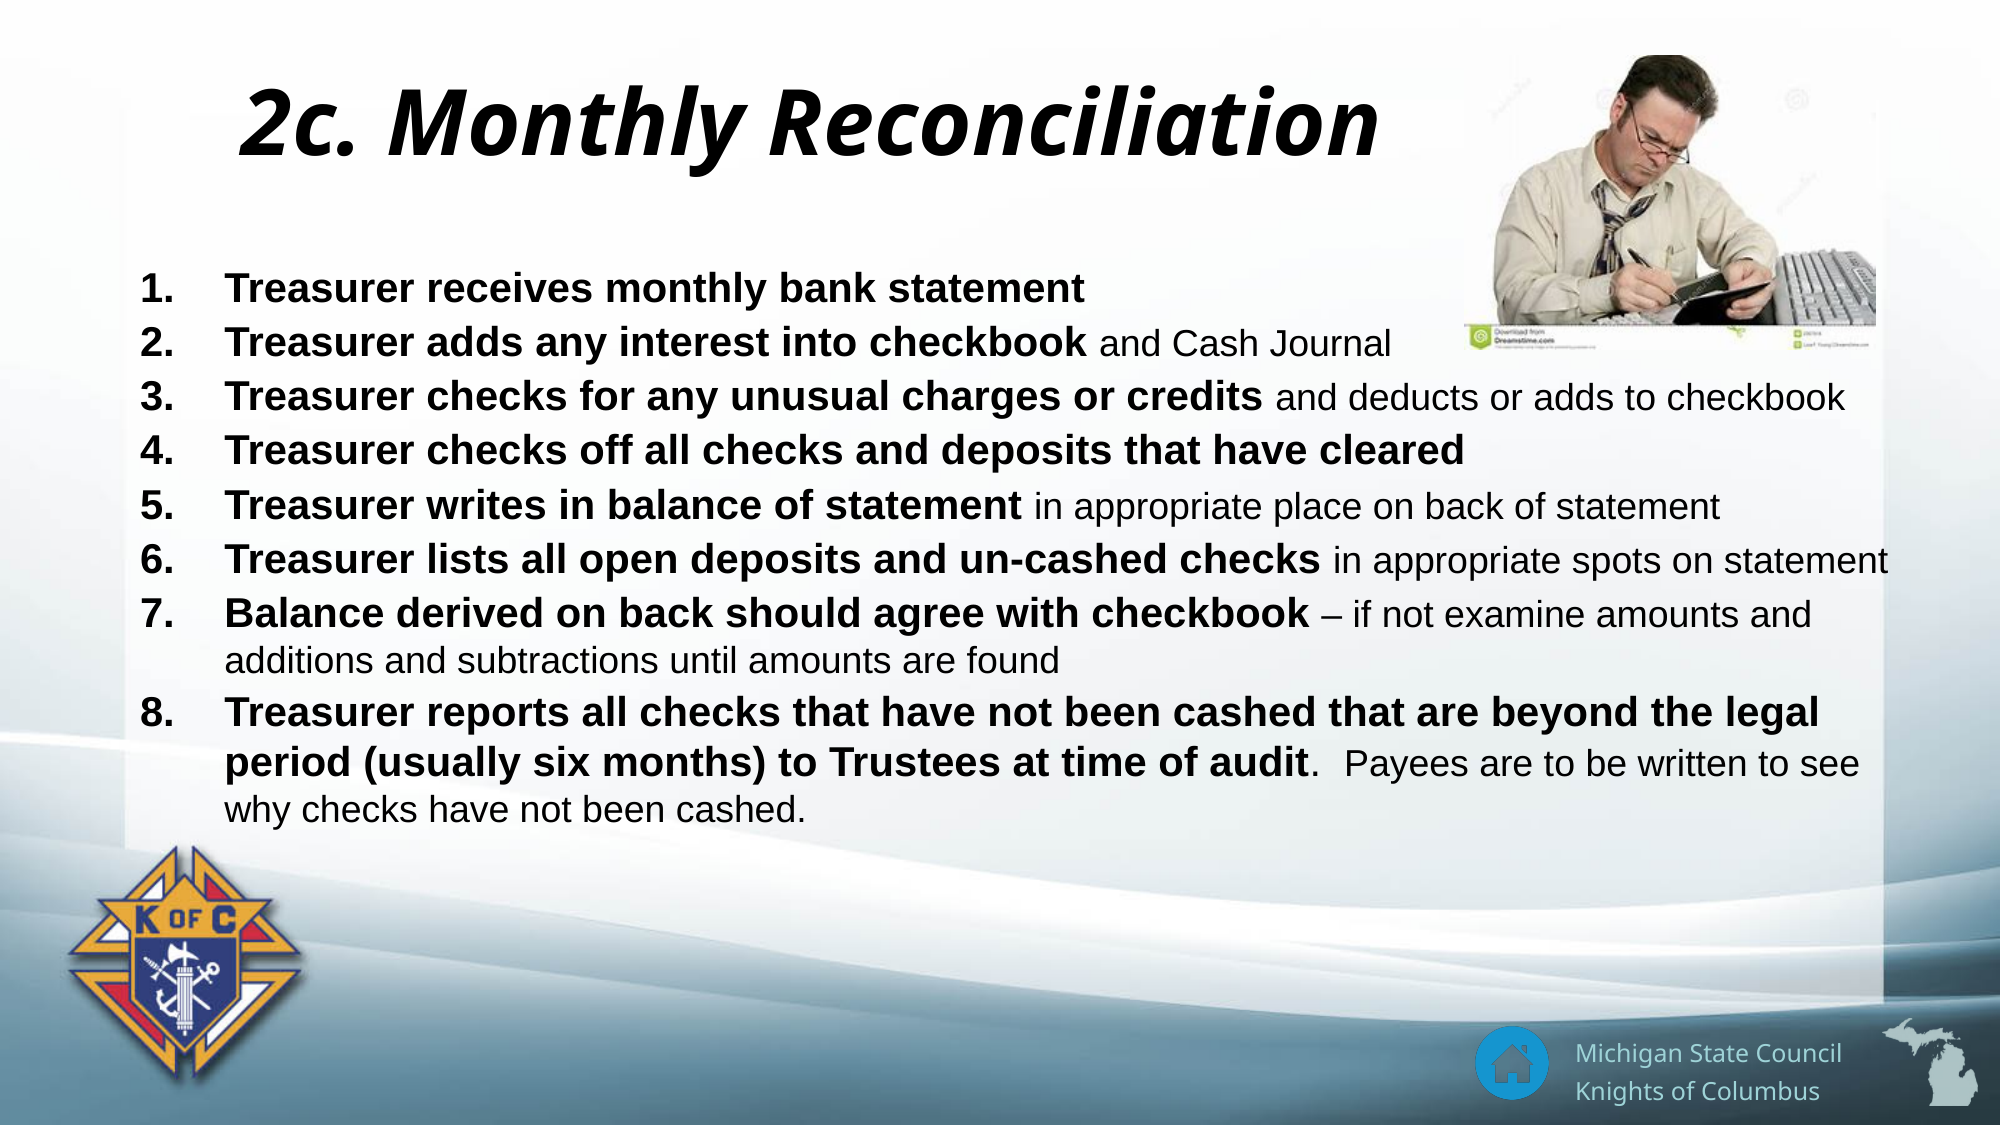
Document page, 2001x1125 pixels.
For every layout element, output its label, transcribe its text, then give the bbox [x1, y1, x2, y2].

picture [0, 0, 2000, 1125]
list Treasurer receives monthly bank statement Treasurer adds any interest into checkbook and Cash Journal Treasurer checks for any unusual charges or credits and deducts or adds to checkbook Treasurer checks off all checks and deposits that have cleared Treasurer writes in balance of statement in appropriate place on back of statement Treasurer lists all open deposits and un-cashed checks in appropriate spots on statement Balance derived on back should agree with checkbook – if not examine amounts and additions and subtractions until amounts are found Treasurer reports all checks that have not been cashed that are beyond the legal period (usually six months) to Trustees at time of audit. Payees are to be written to see why checks have not been cashed. [124, 252, 1913, 863]
title 2c. Monthly Reconciliation [174, 24, 1451, 213]
